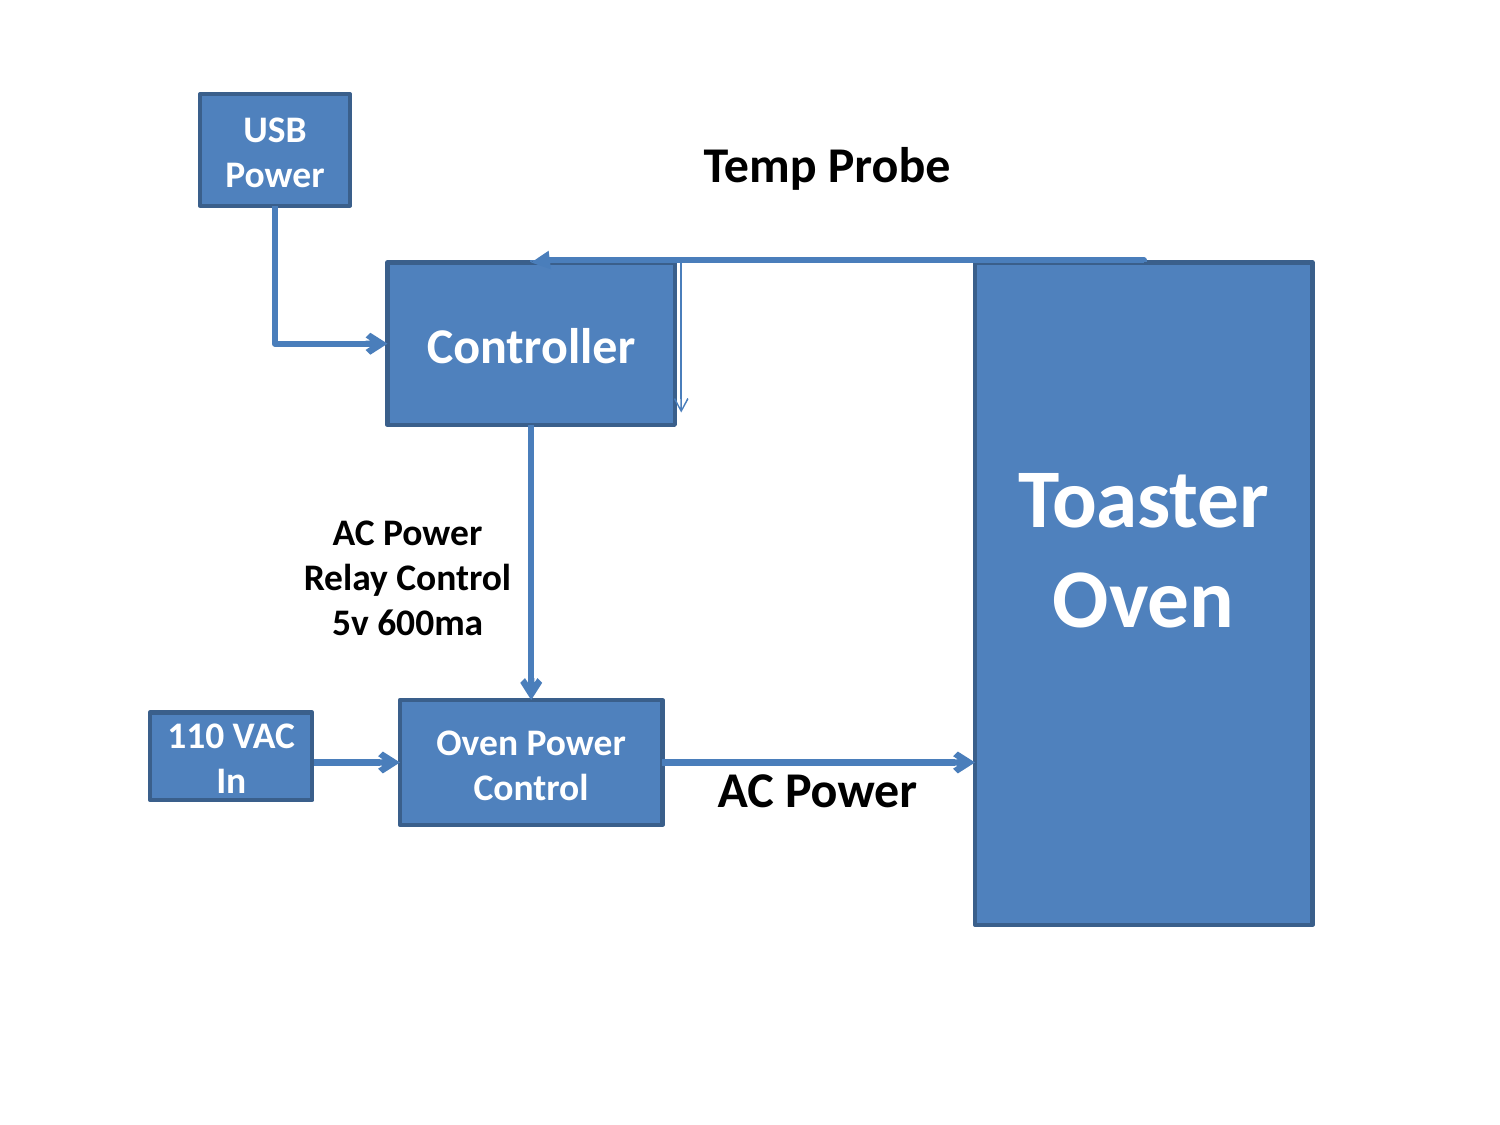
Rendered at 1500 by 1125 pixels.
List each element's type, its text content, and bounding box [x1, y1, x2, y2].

text_box AC Power [702, 771, 933, 825]
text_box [530, 262, 682, 413]
text_box Temp Probe [844, 124, 966, 200]
text_box AC Power Relay Control 5v 600ma [288, 500, 526, 651]
text_box Toaster Oven [973, 260, 1315, 927]
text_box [261, 218, 401, 332]
text_box Temp Probe [688, 124, 832, 200]
text_box AC Power [702, 749, 933, 761]
text_box Controller [385, 260, 677, 427]
text_box 110 VAC In [148, 710, 314, 802]
text_box USB Power [198, 92, 352, 208]
text_box Oven Power Control [398, 698, 665, 827]
